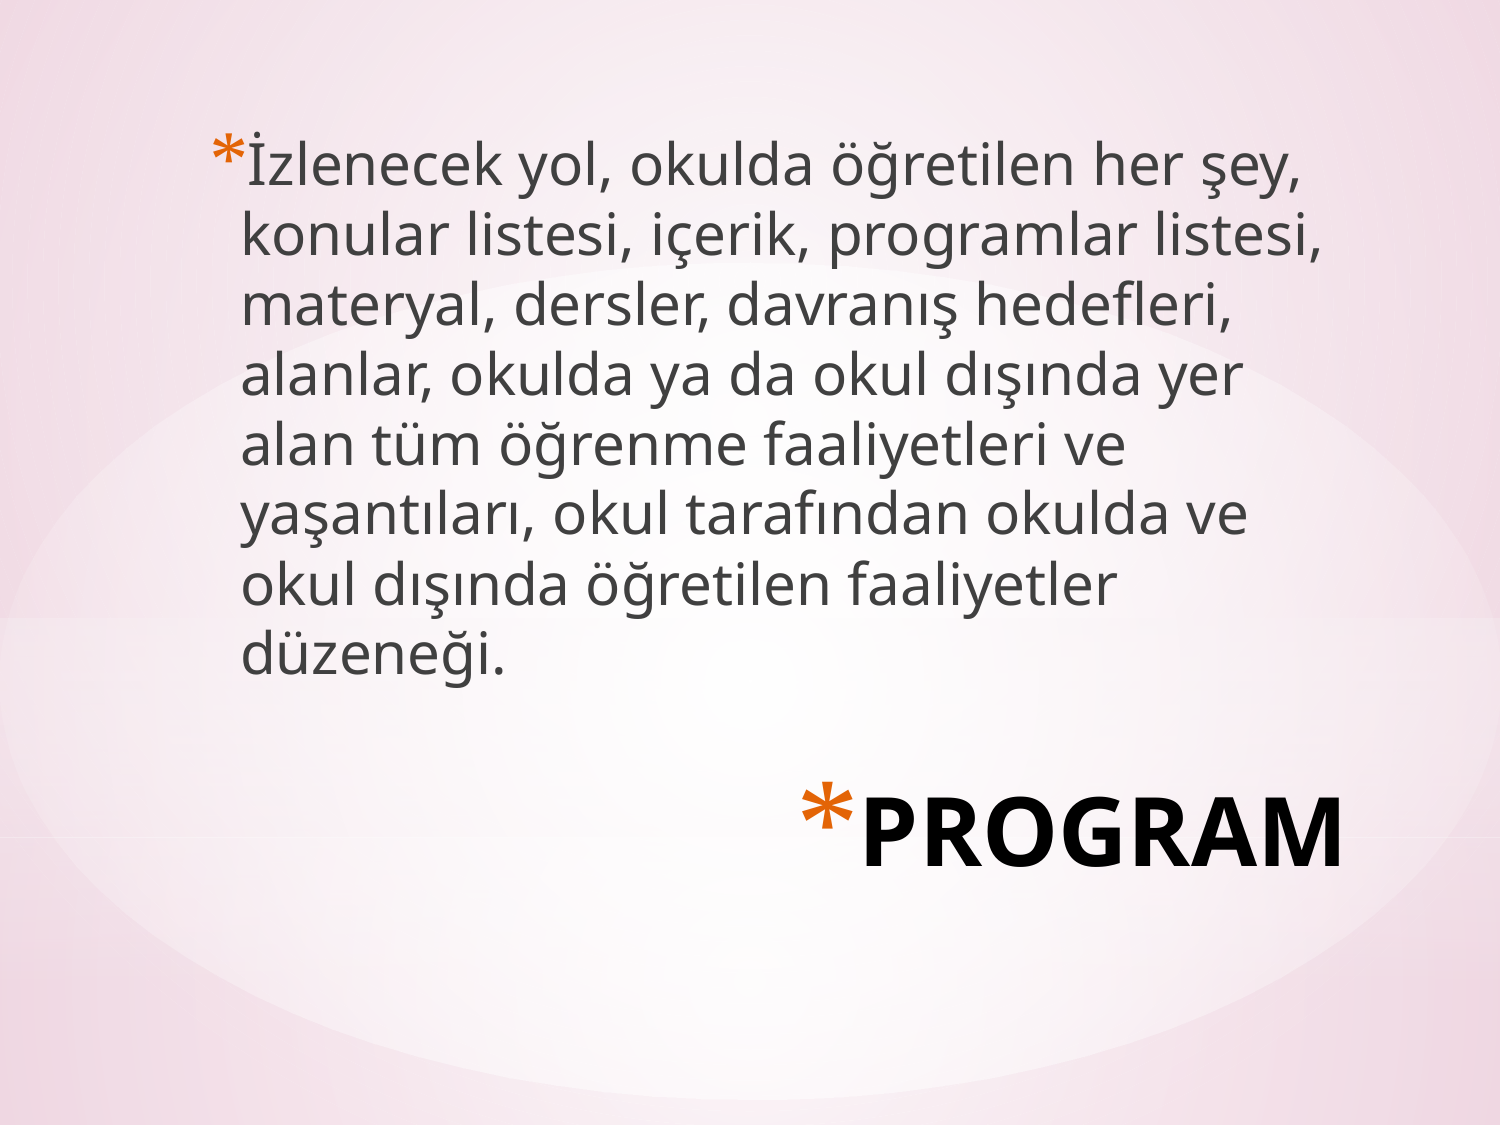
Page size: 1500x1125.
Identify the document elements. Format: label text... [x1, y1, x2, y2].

list İzlenecek yol, okulda öğretilen her şey, konular listesi, içerik, programlar listesi, materyal, dersler, davranış hedefleri, alanlar, okulda ya da okul dışında yer alan tüm öğrenme faaliyetleri ve yaşantıları, okul tarafından okulda ve okul dışında öğretilen faaliyetler düzeneği. [187, 120, 1365, 787]
title PROGRAM [294, 787, 1363, 941]
